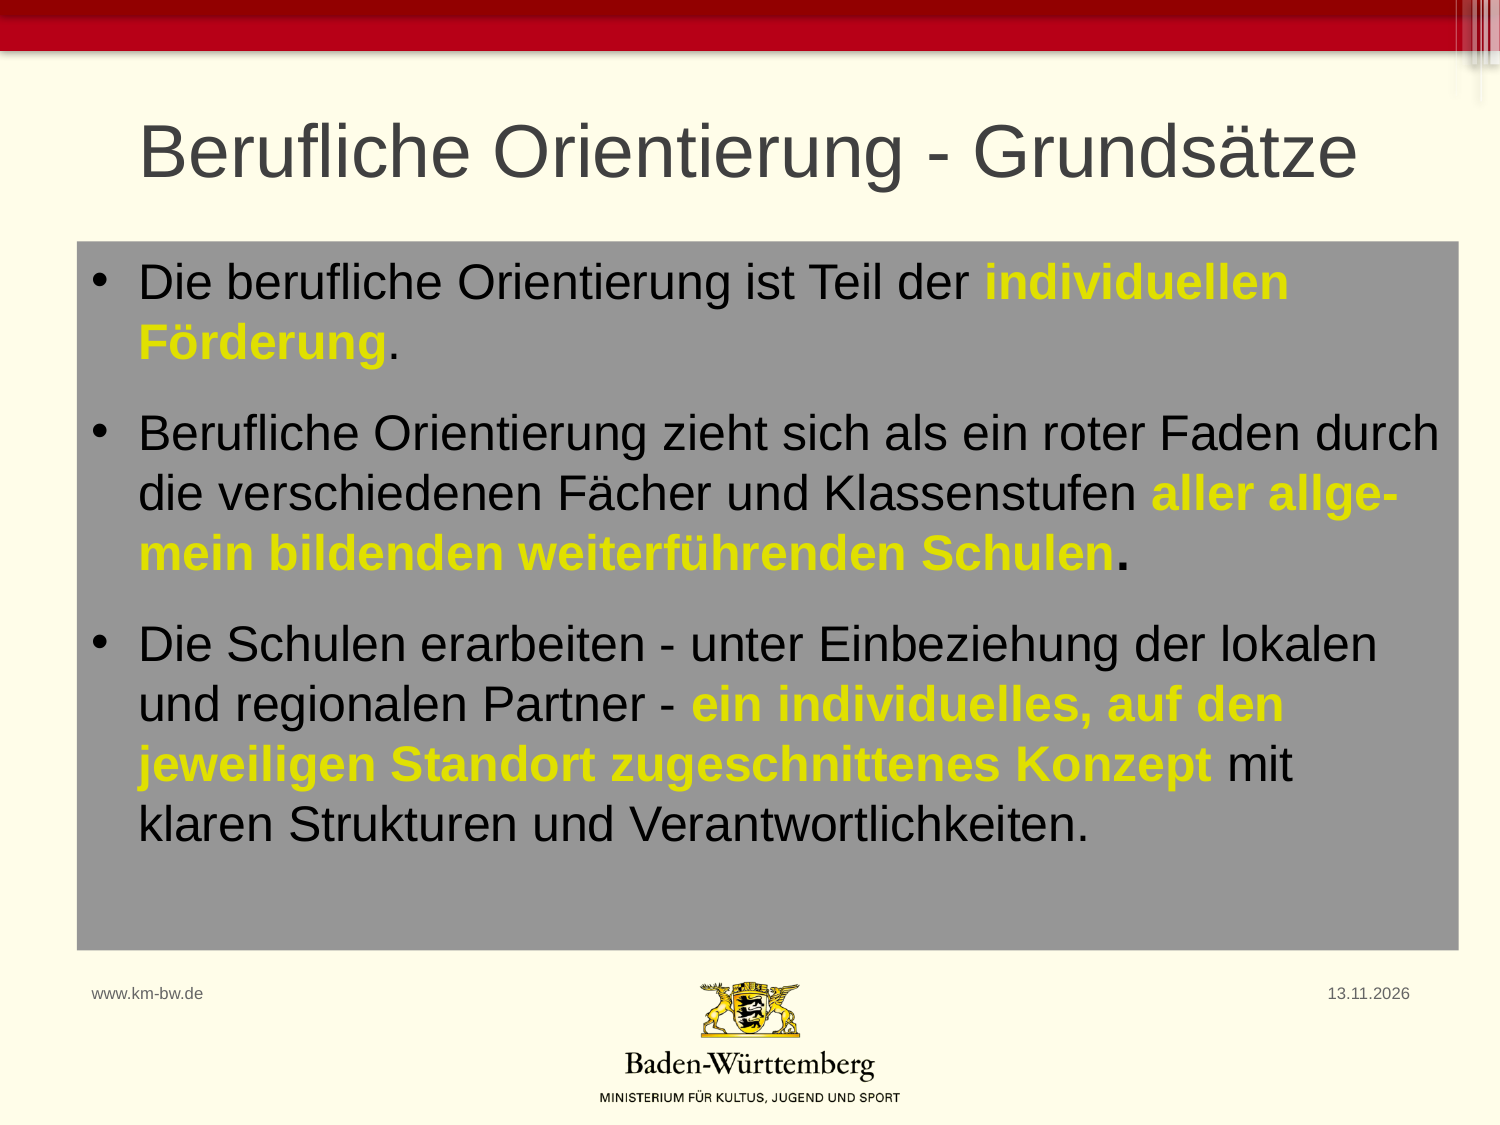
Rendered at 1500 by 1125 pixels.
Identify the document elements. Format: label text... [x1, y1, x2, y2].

text_box Die berufliche Orientierung ist Teil der individuellen Förderung. Berufliche Orientierung zieht sich als ein roter Faden durch die verschiedenen Fächer und Klassenstufen aller allge-mein bildenden weiterführenden Schulen. Die Schulen erarbeiten - unter Einbeziehung der lokalen und regionalen Partner - ein individuelles, auf den jeweiligen Standort zugeschnittenes Konzept mit klaren Strukturen und Verantwortlichkeiten. [76, 241, 1459, 951]
picture [598, 980, 902, 1105]
text_box Berufliche Orientierung - Grundsätze [112, 78, 1388, 193]
